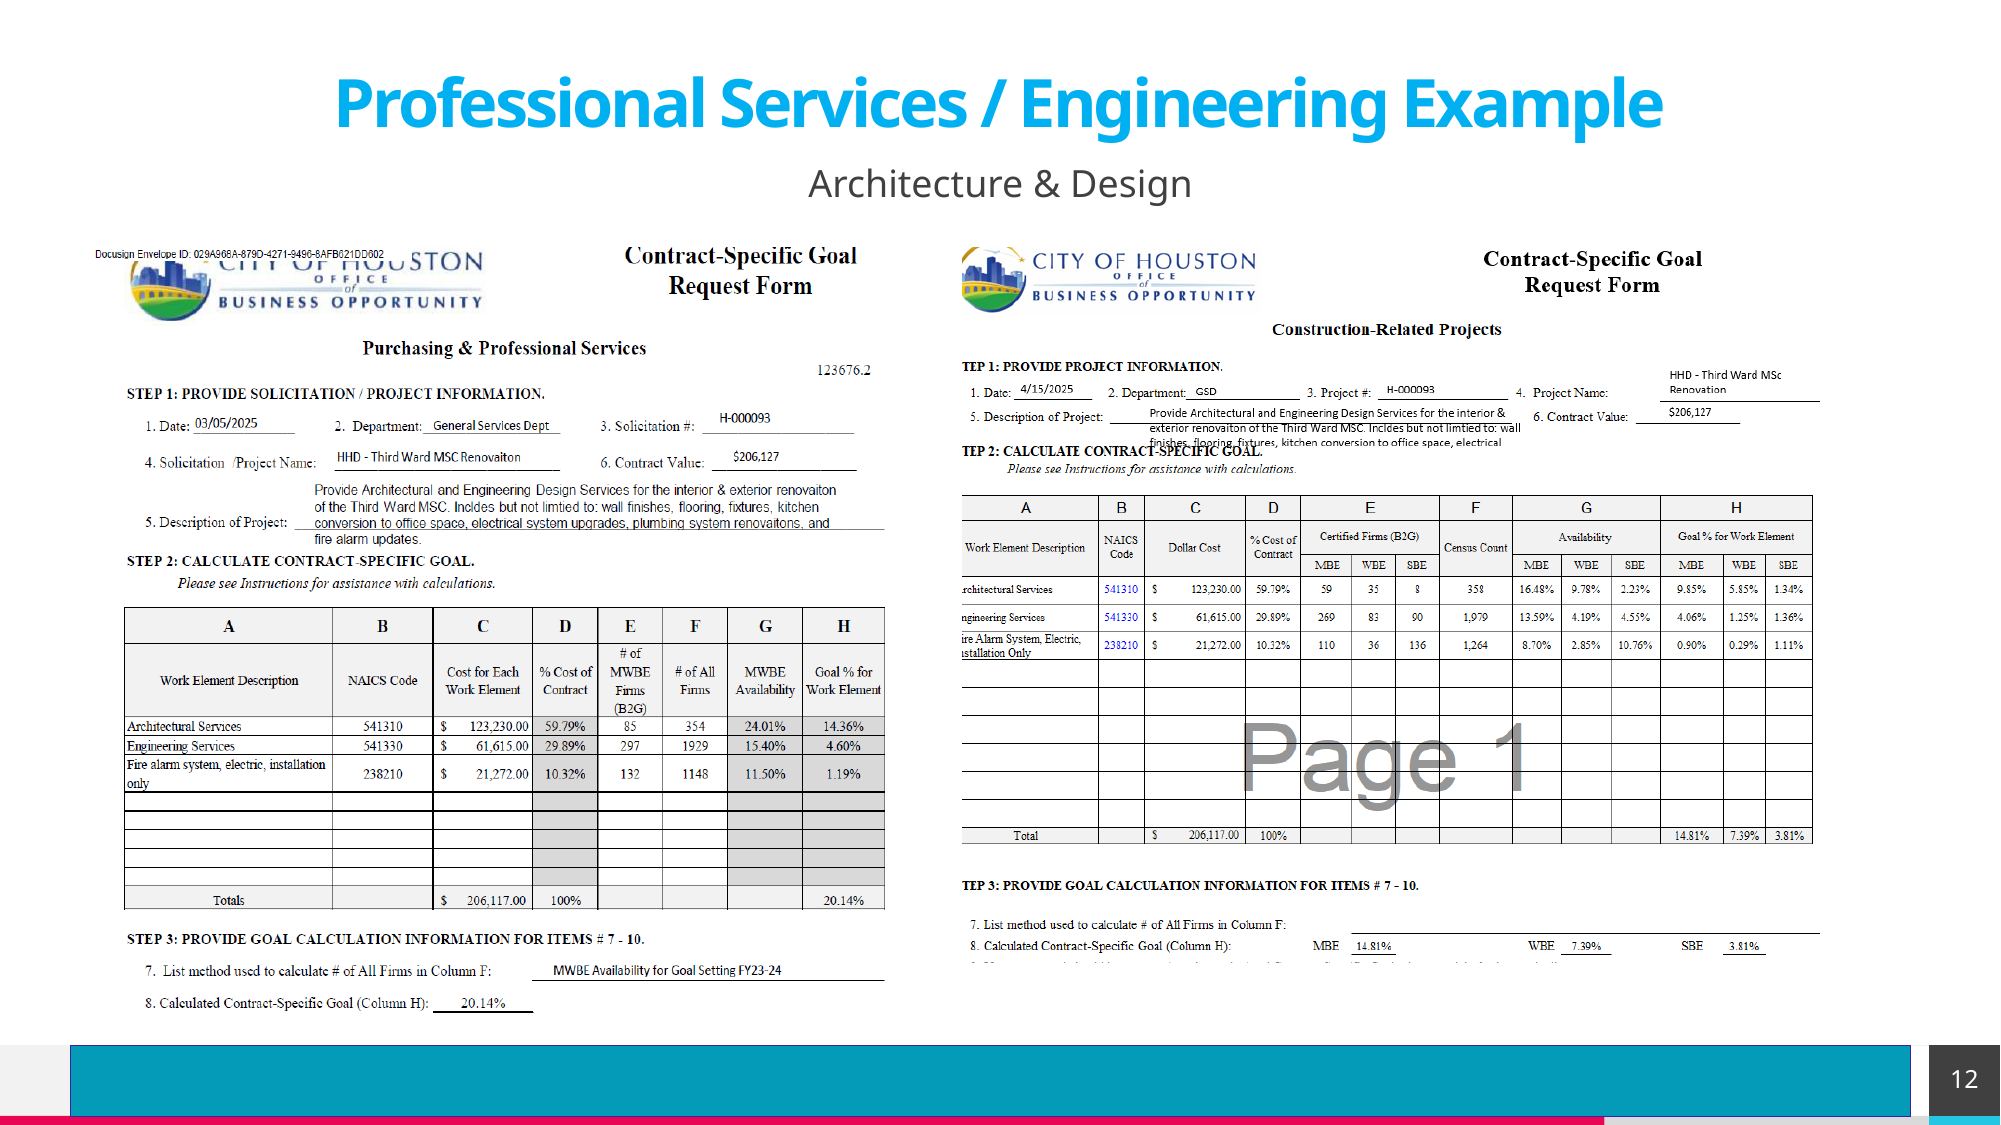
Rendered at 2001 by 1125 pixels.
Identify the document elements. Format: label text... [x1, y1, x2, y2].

slide_number 12 [1929, 1045, 2000, 1116]
title Professional Services / Engineering Example [70, 70, 1930, 142]
picture [70, 1045, 1911, 1117]
picture [962, 247, 1820, 963]
list Architecture & Design [70, 165, 1931, 225]
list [87, 247, 1000, 1016]
